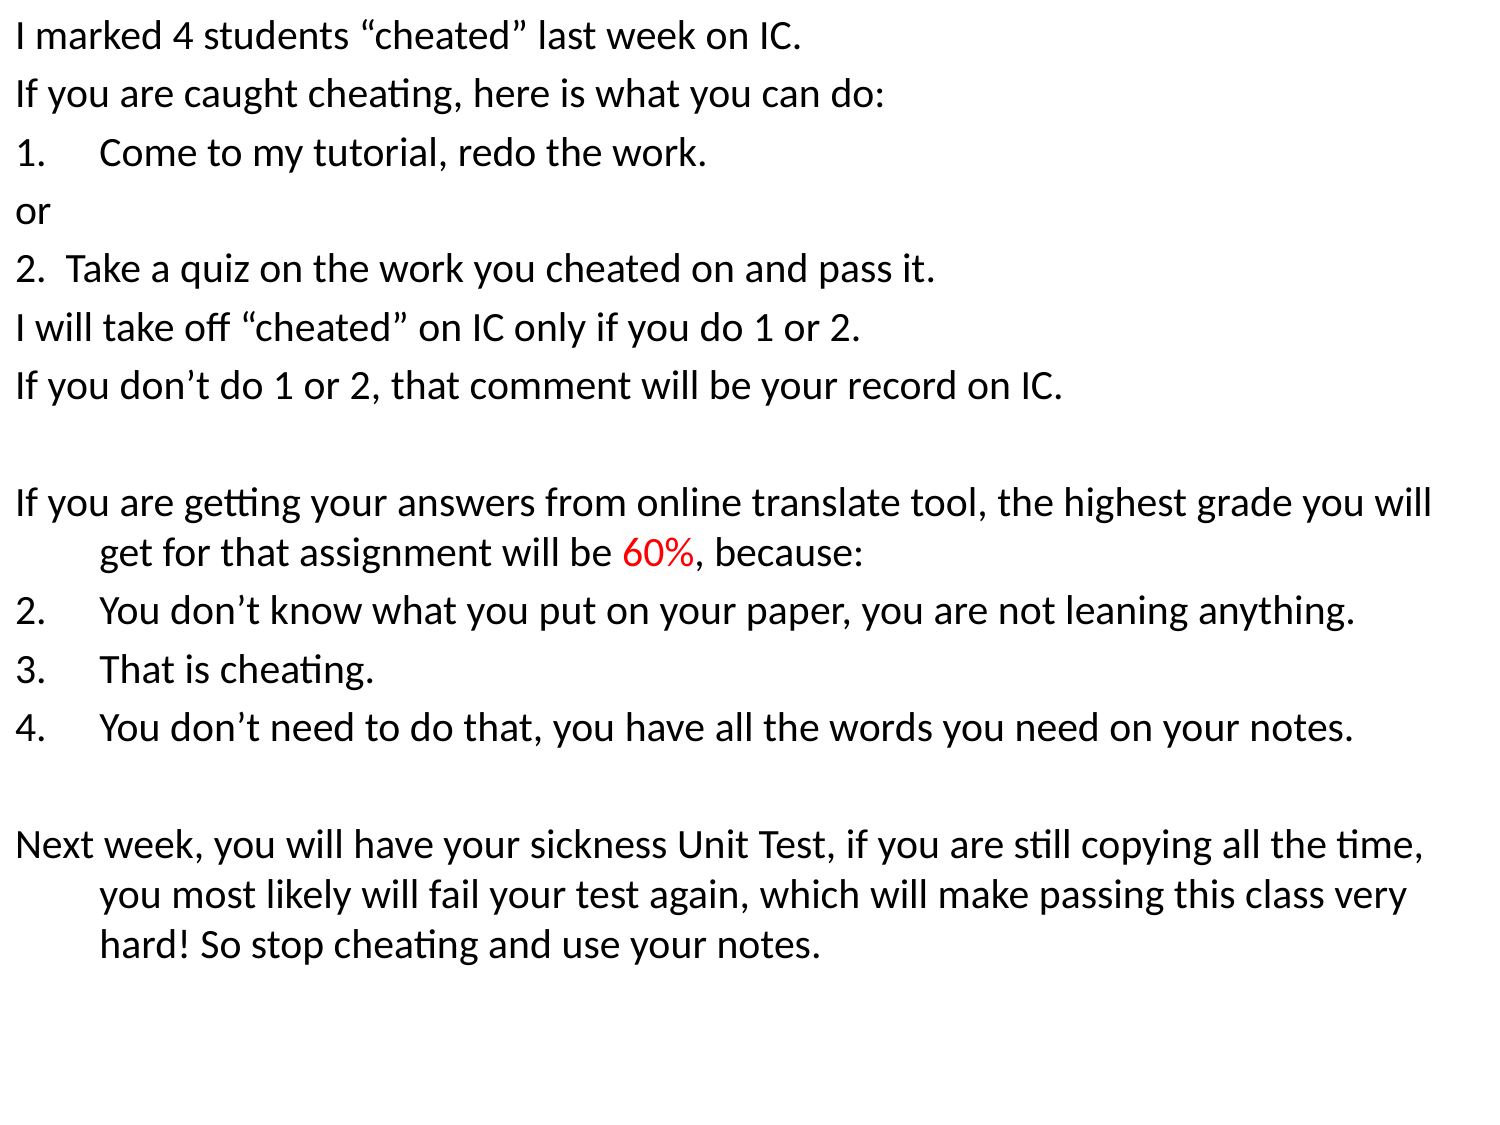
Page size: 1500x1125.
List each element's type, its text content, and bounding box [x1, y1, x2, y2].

subtitle I marked 4 students “cheated” last week on IC. If you are caught cheating, here is what you can do: Come to my tutorial, redo the work. or 2. Take a quiz on the work you cheated on and pass it. I will take off “cheated” on IC only if you do 1 or 2. If you don’t do 1 or 2, that comment will be your record on IC. If you are getting your answers from online translate tool, the highest grade you will get for that assignment will be 60%, because: You don’t know what you put on your paper, you are not leaning anything. That is cheating. You don’t need to do that, you have all the words you need on your notes. Next week, you will have your sickness Unit Test, if you are still copying all the time, you most likely will fail your test again, which will make passing this class very hard! So stop cheating and use your notes. [0, 0, 1500, 1125]
